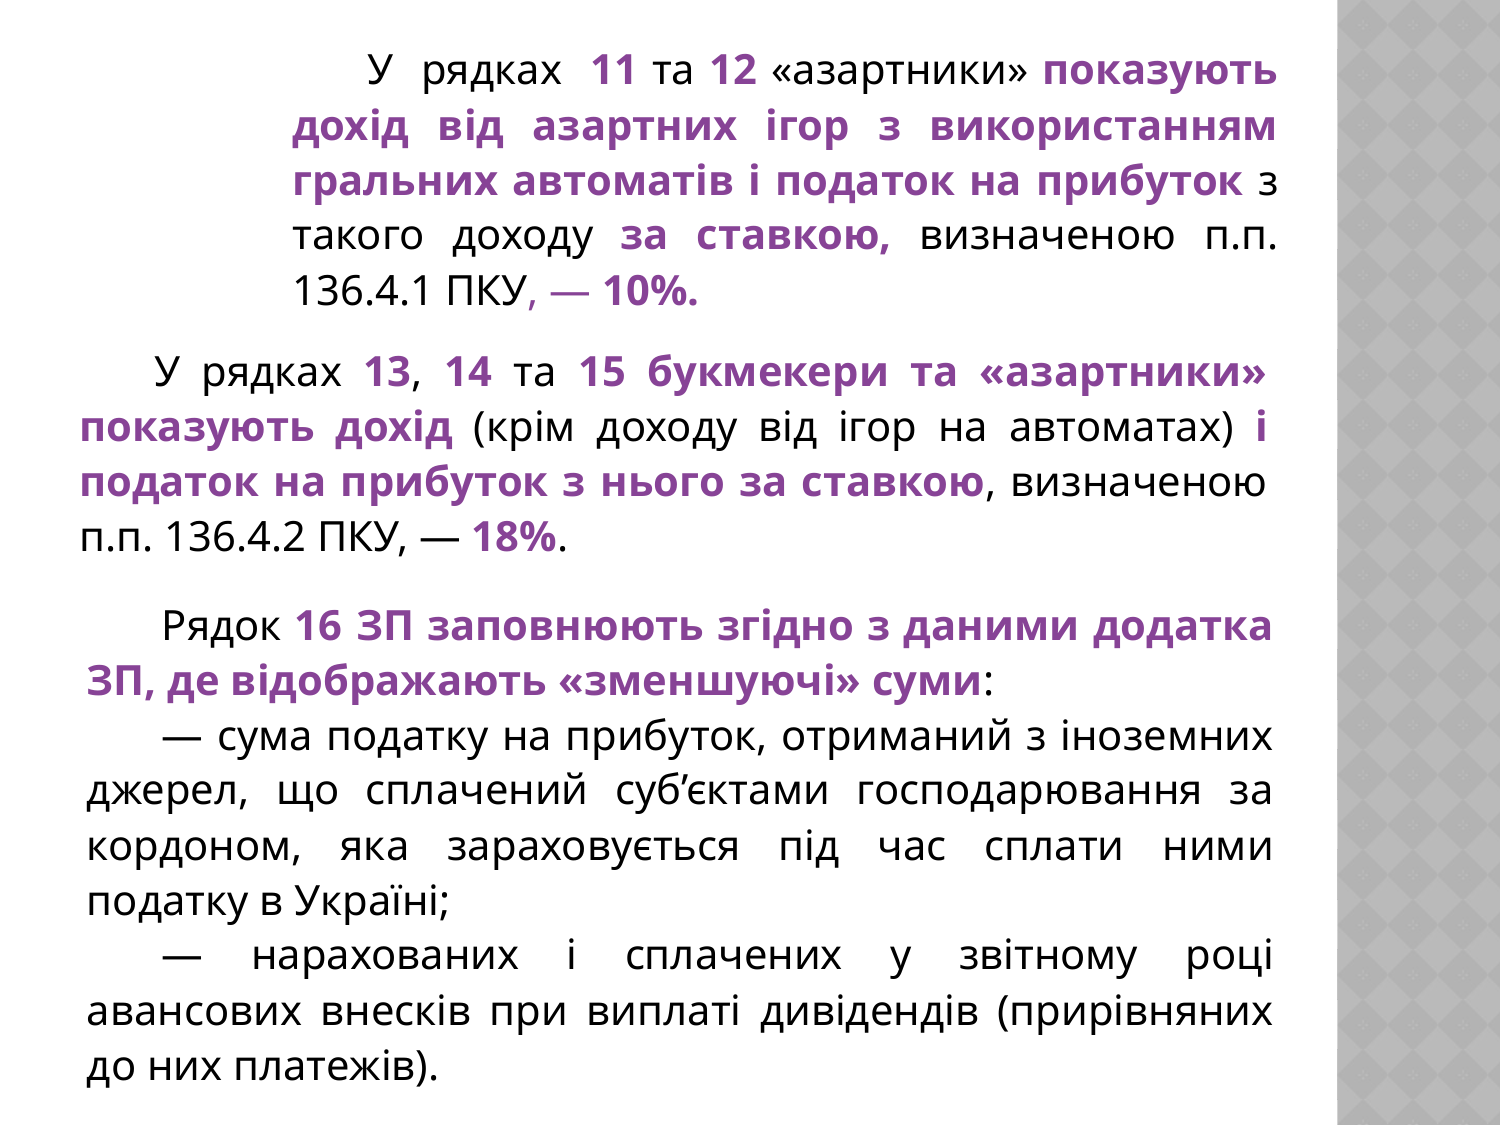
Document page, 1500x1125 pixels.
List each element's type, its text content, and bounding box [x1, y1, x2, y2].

text_box У рядках 11 та 12 «азартники» показують дохід від азартних ігор з використанням гральних автоматів і податок на прибуток з такого доходу за ставкою, визначеною п.п. 136.4.1 ПКУ, — 10%. [277, 30, 1294, 321]
text_box Рядок 16 ЗП заповнюють згідно з даними додатка ЗП, де відображають «зменшуючі» суми: — сума податку на прибуток, отриманий з іноземних джерел, що сплачений суб’єктами господарювання за кордоном, яка зараховується під час сплати ними податку в Україні; — нарахованих і сплачених у звітному році авансових внесків при виплаті дивідендів (прирівняних до них платежів). [72, 586, 1289, 1096]
list У рядках 13, 14 та 15 букмекери та «азартники» показують дохід (крім доходу від ігор на автоматах) і податок на прибуток з нього за ставкою, визначеною п.п. 136.4.2 ПКУ, — 18%. [64, 332, 1283, 580]
